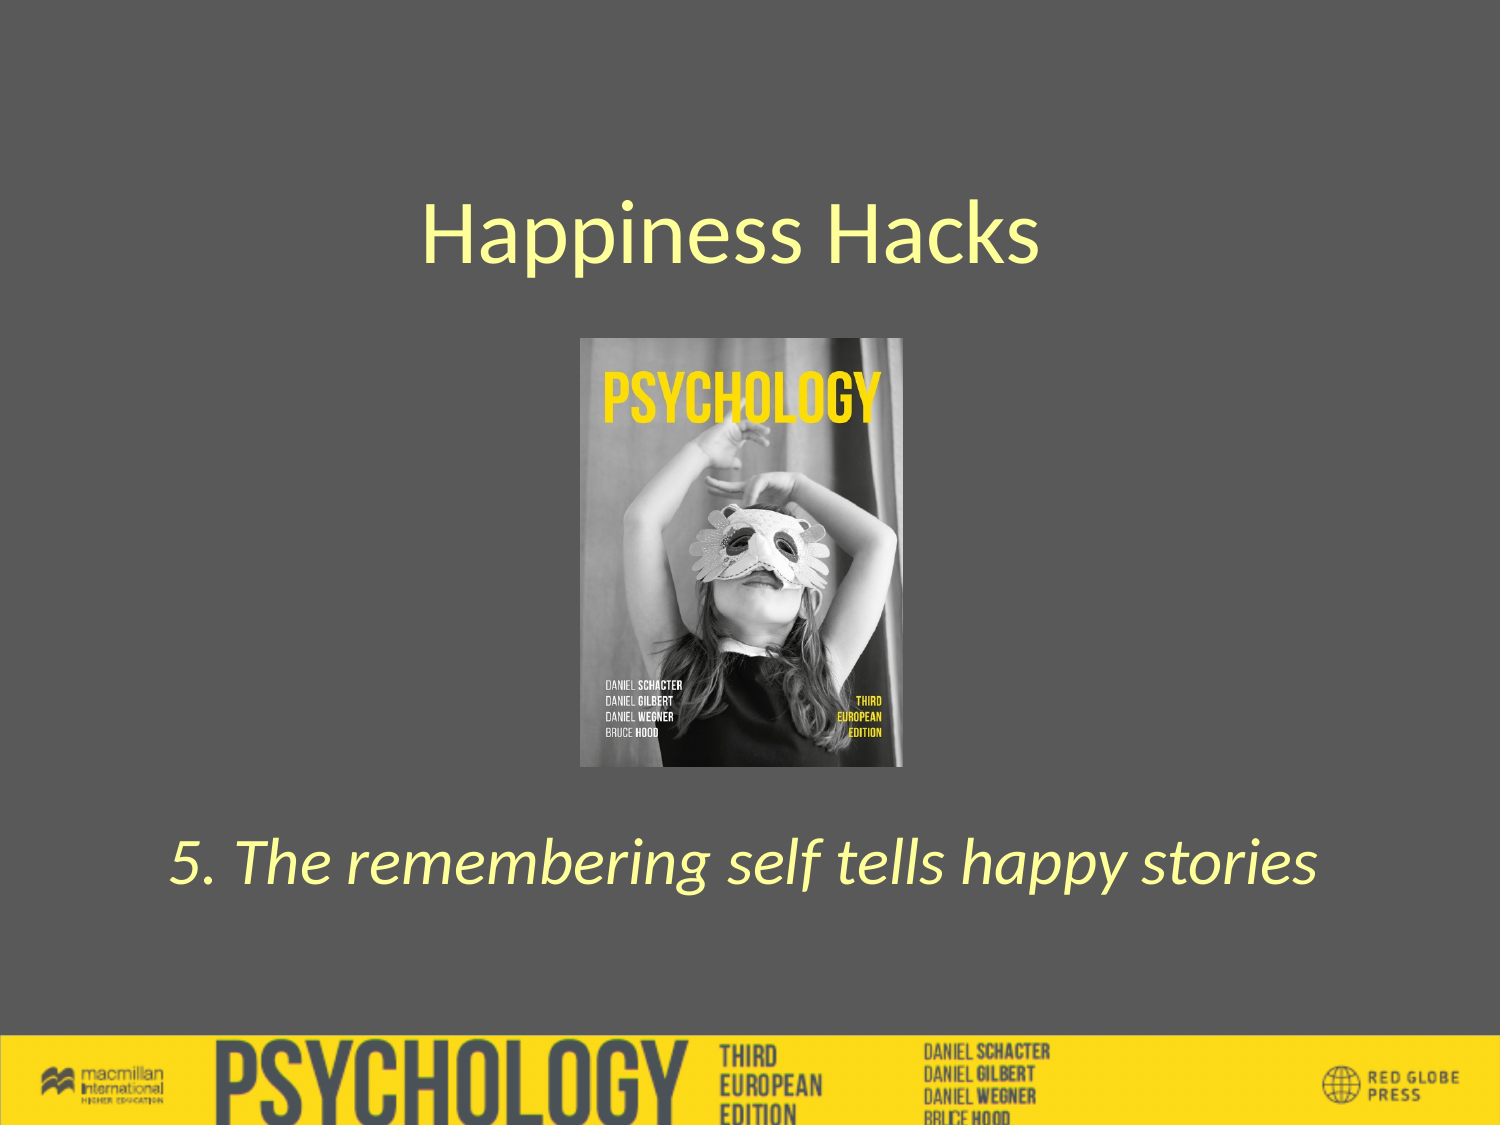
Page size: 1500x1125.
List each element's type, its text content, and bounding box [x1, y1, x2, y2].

picture [2, 1036, 1499, 1125]
subtitle 5. The remembering self tells happy stories [112, 810, 1376, 1087]
title Happiness Hacks [104, 160, 1380, 402]
picture [580, 337, 903, 767]
